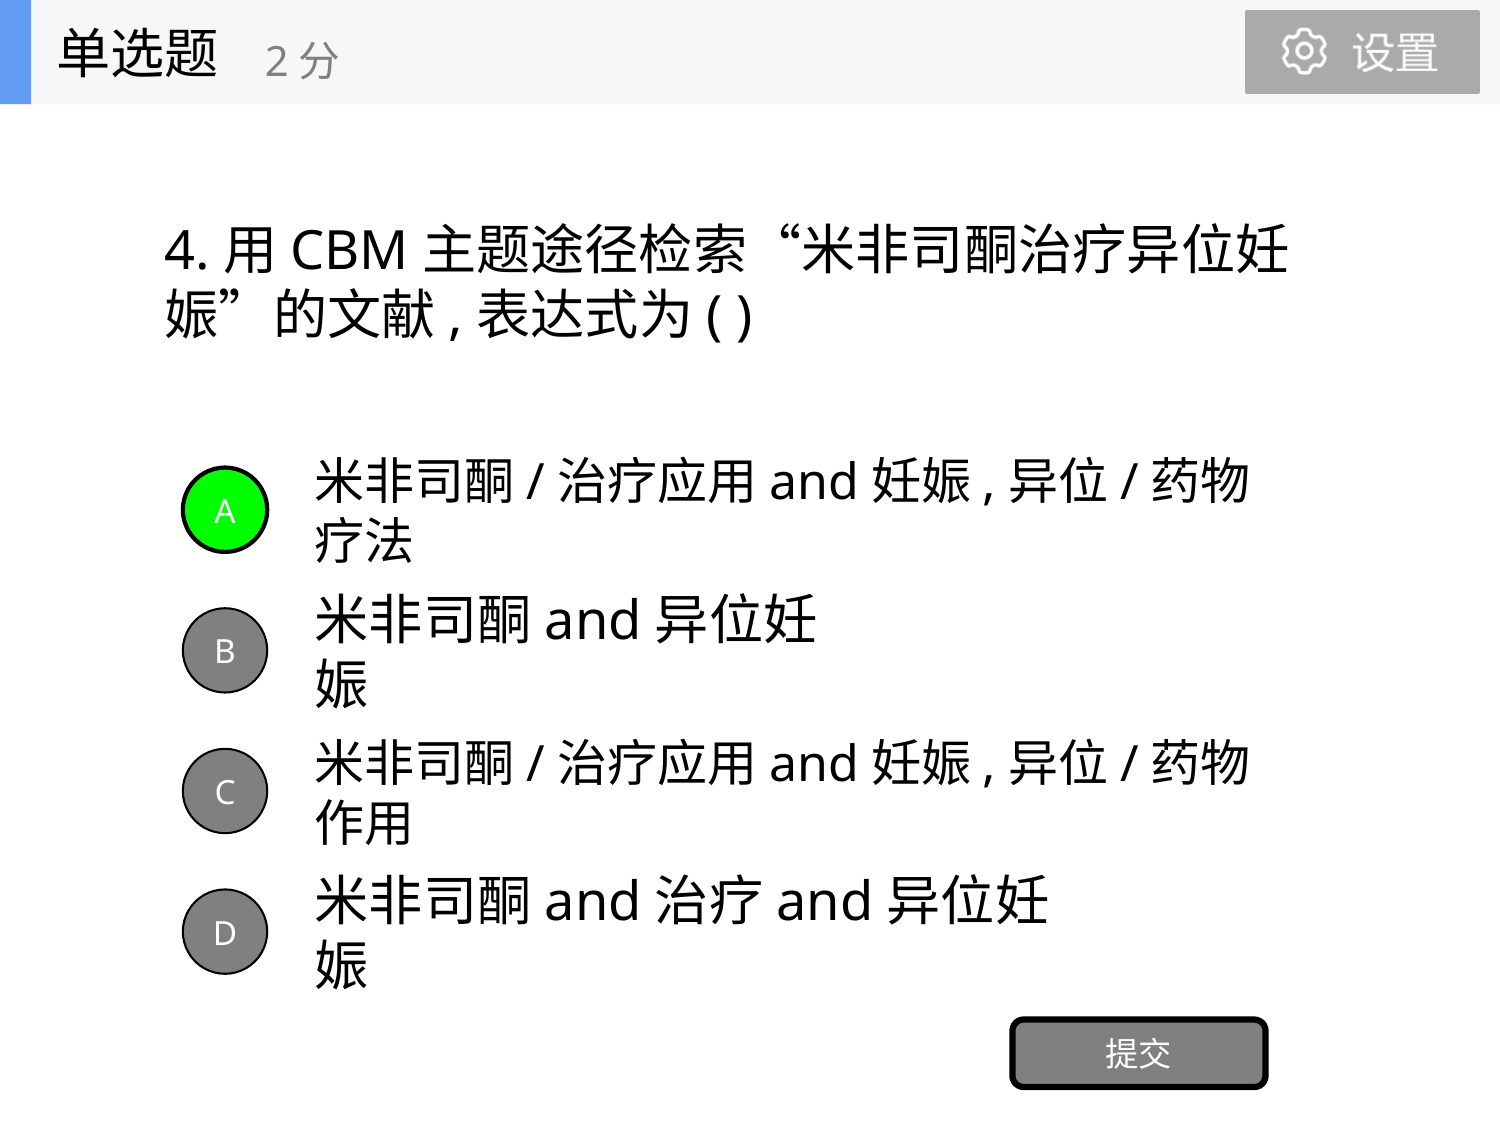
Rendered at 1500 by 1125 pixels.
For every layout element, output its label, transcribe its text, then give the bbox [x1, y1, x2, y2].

text_box 米非司酮/治疗应用and妊娠,异位/药物疗法 [299, 442, 1290, 578]
text_box D [181, 888, 269, 975]
text_box 米非司酮/治疗应用and妊娠,异位/药物作用 [299, 723, 1290, 859]
text_box 4.用CBM主题途径检索“米非司酮治疗异位妊娠”的文献,表达式为( ) [149, 207, 1350, 353]
text_box A [181, 466, 269, 553]
text_box 提交 [1011, 1018, 1267, 1089]
picture [1245, 10, 1480, 94]
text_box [0, 0, 1500, 105]
text_box 米非司酮and治疗and异位妊娠 [299, 859, 1084, 1004]
text_box B [181, 607, 269, 694]
text_box C [181, 747, 269, 835]
text_box 米非司酮and异位妊娠 [300, 578, 878, 723]
